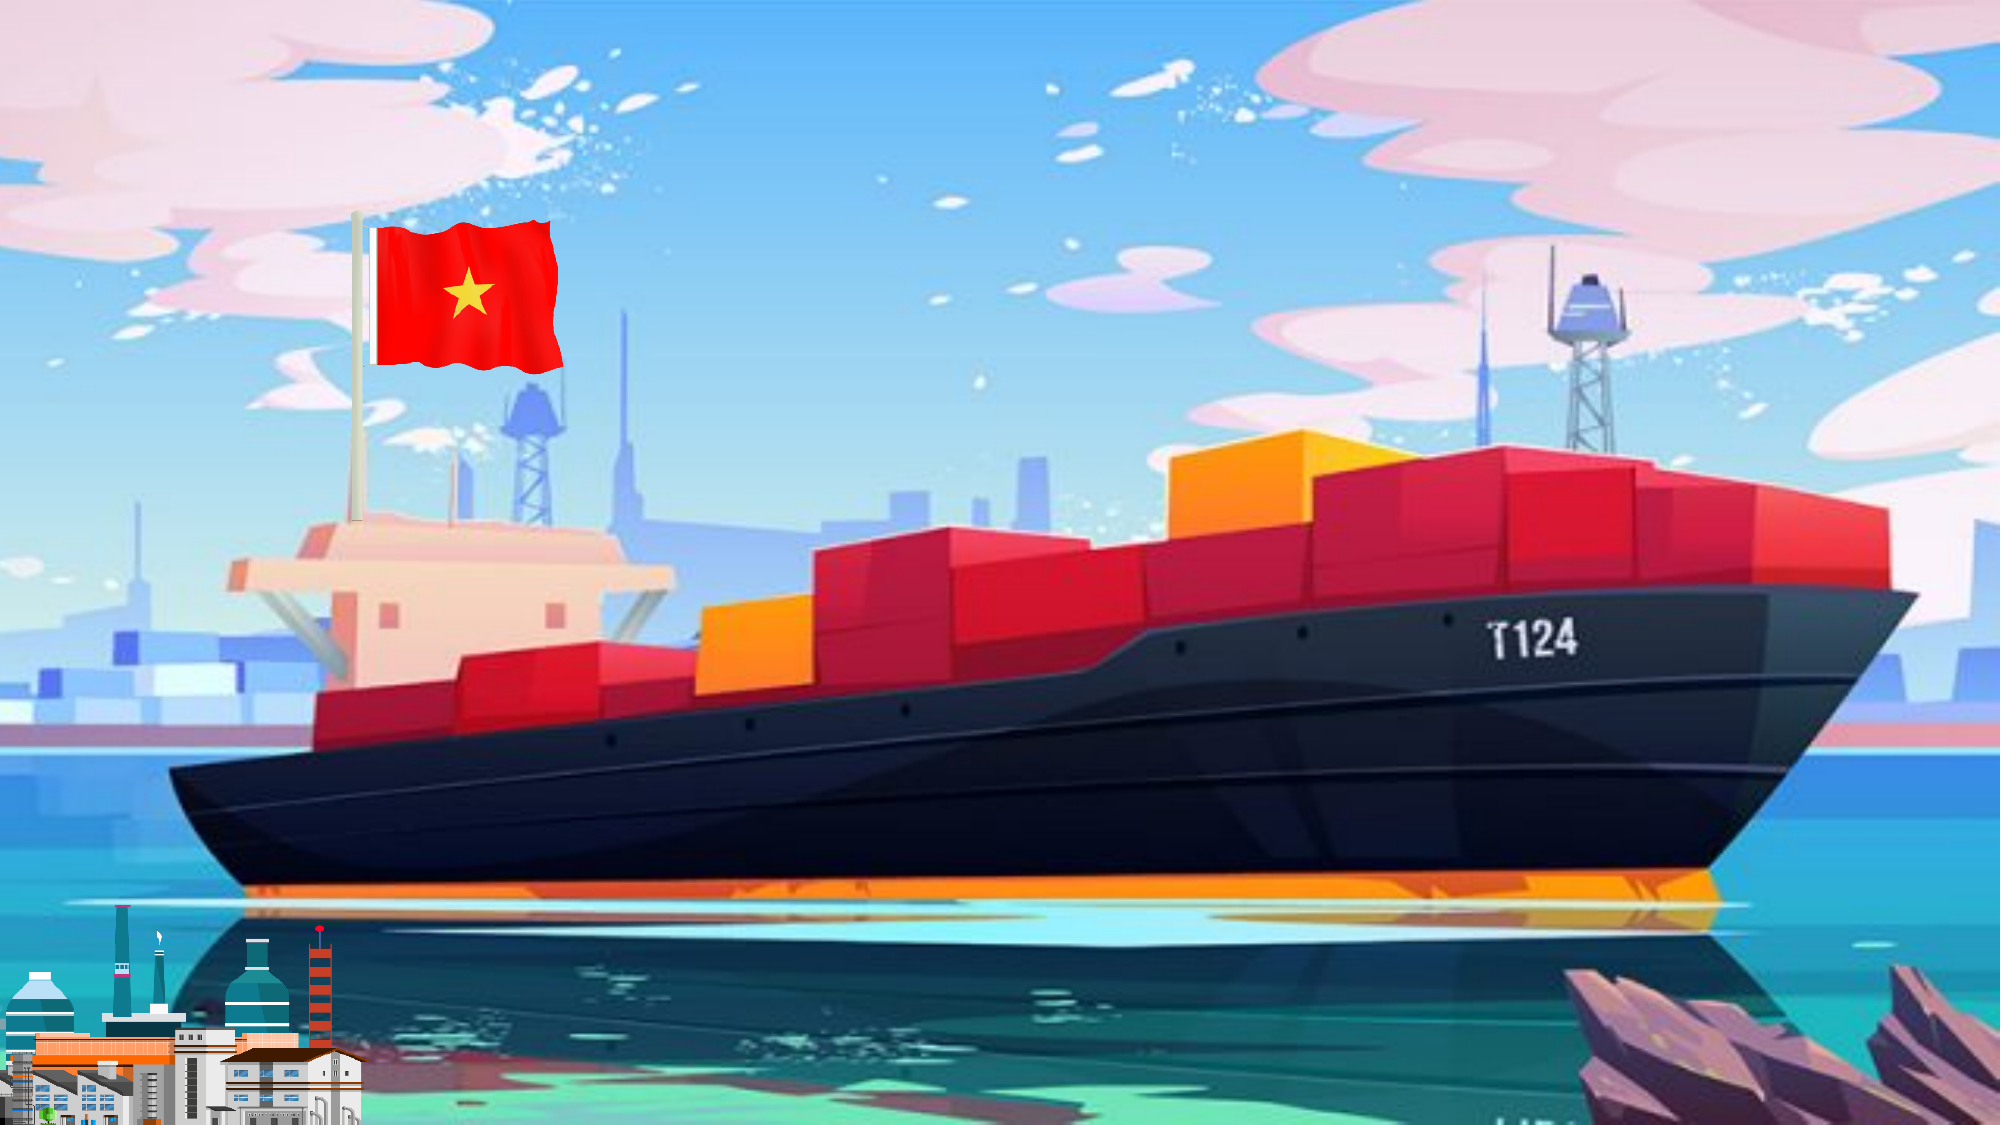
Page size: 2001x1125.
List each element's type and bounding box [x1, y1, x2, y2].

text_box [0, 905, 375, 1125]
text_box [0, 0, 2000, 1125]
